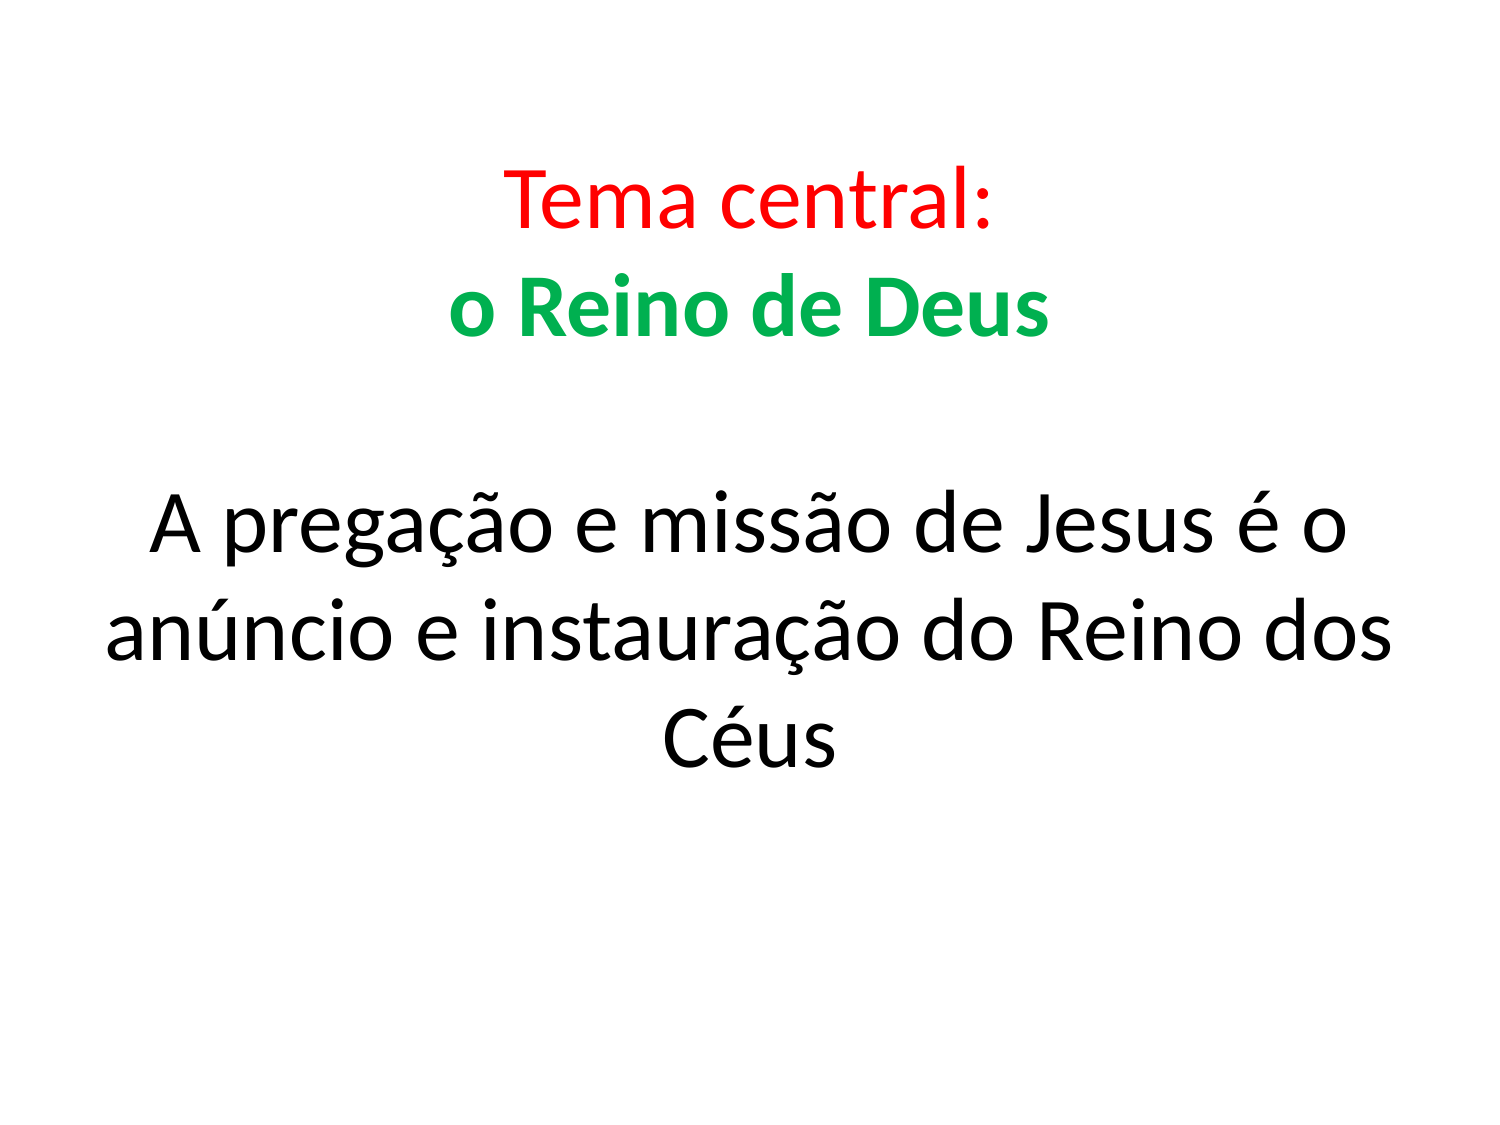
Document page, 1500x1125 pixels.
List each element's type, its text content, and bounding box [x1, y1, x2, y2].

title Tema central: o Reino de Deus A pregação e missão de Jesus é o anúncio e instauração do Reino dos Céus [41, 127, 1459, 906]
